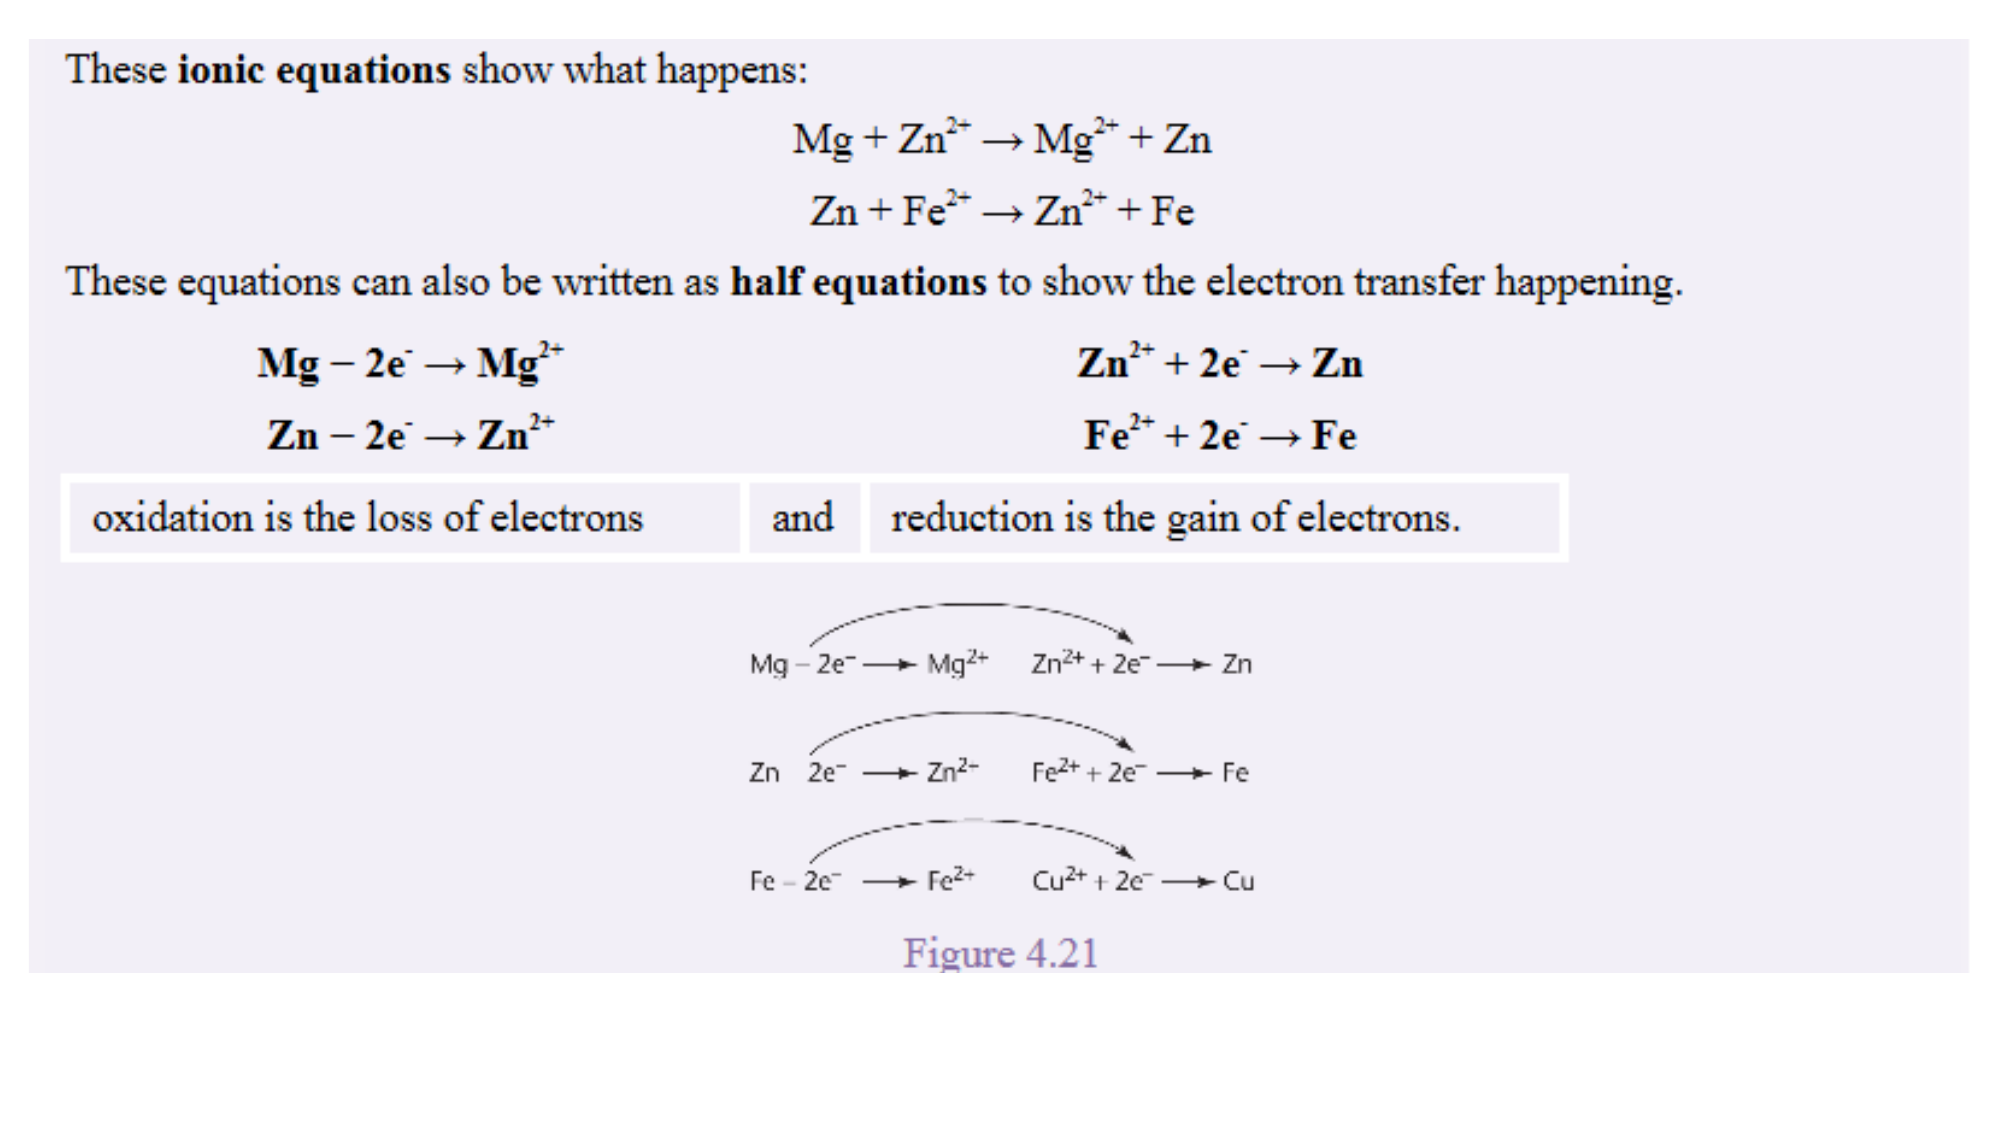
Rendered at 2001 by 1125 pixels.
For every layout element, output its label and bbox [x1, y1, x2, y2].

picture [28, 38, 1973, 973]
